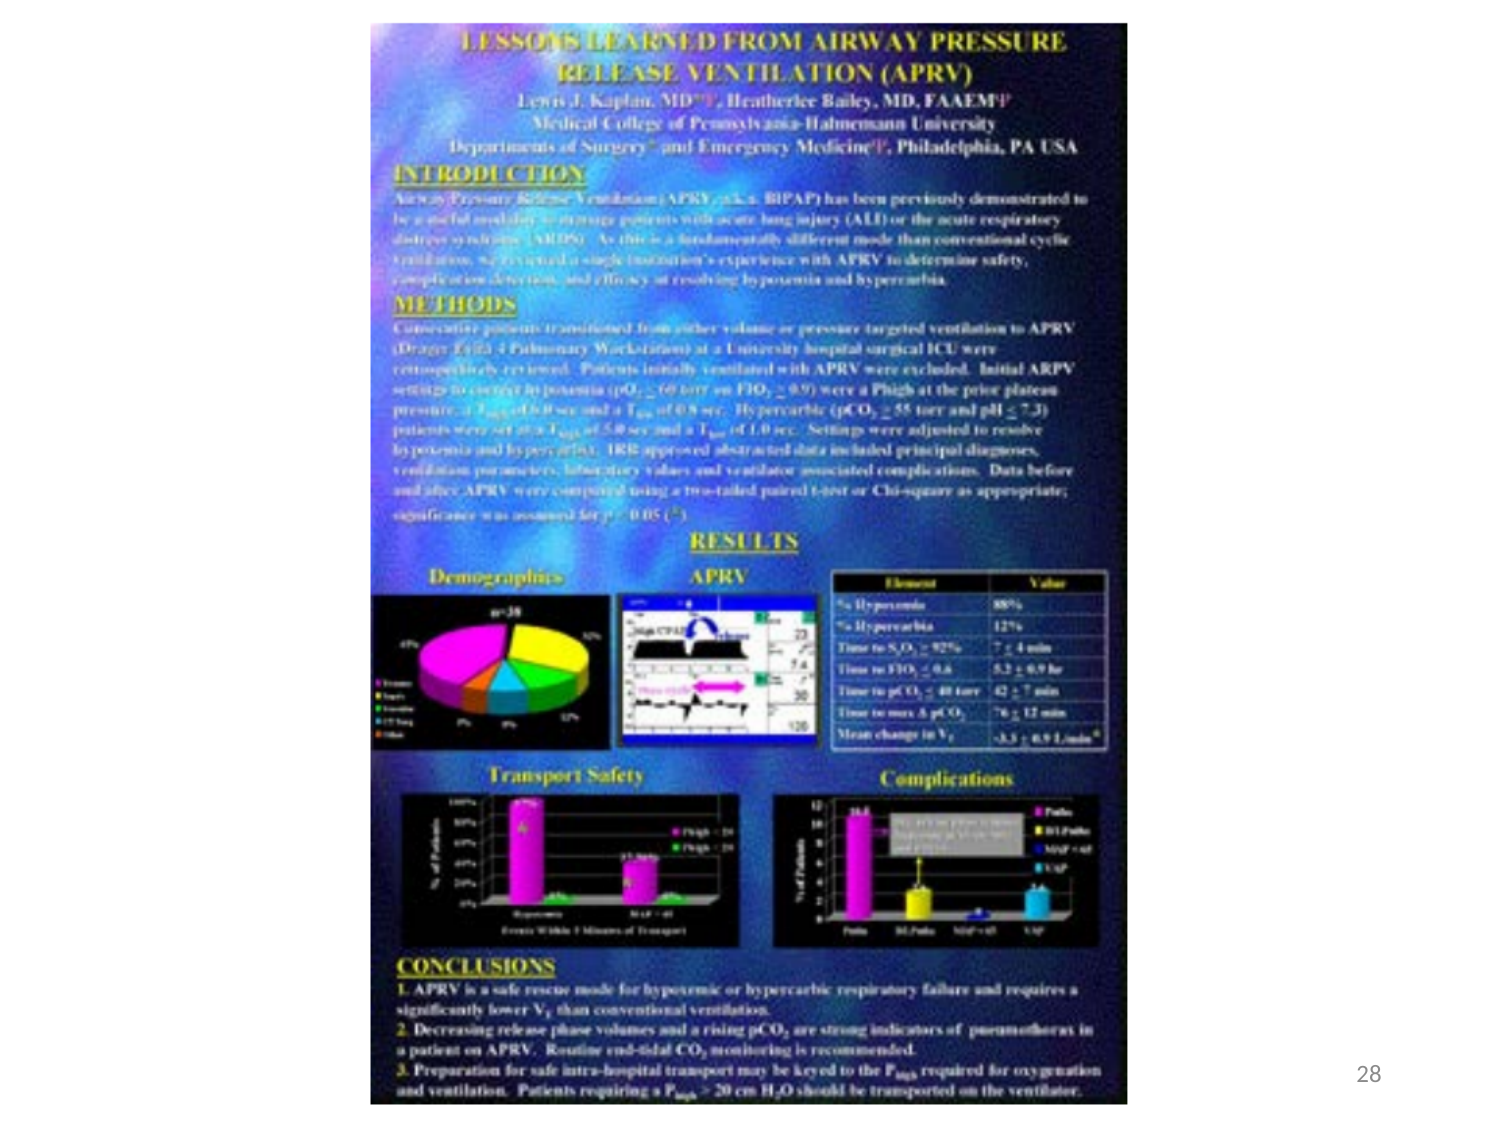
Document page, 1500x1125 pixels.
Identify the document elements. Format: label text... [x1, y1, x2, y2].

slide_number 28 [1137, 1042, 1397, 1103]
picture [363, 14, 1137, 1111]
